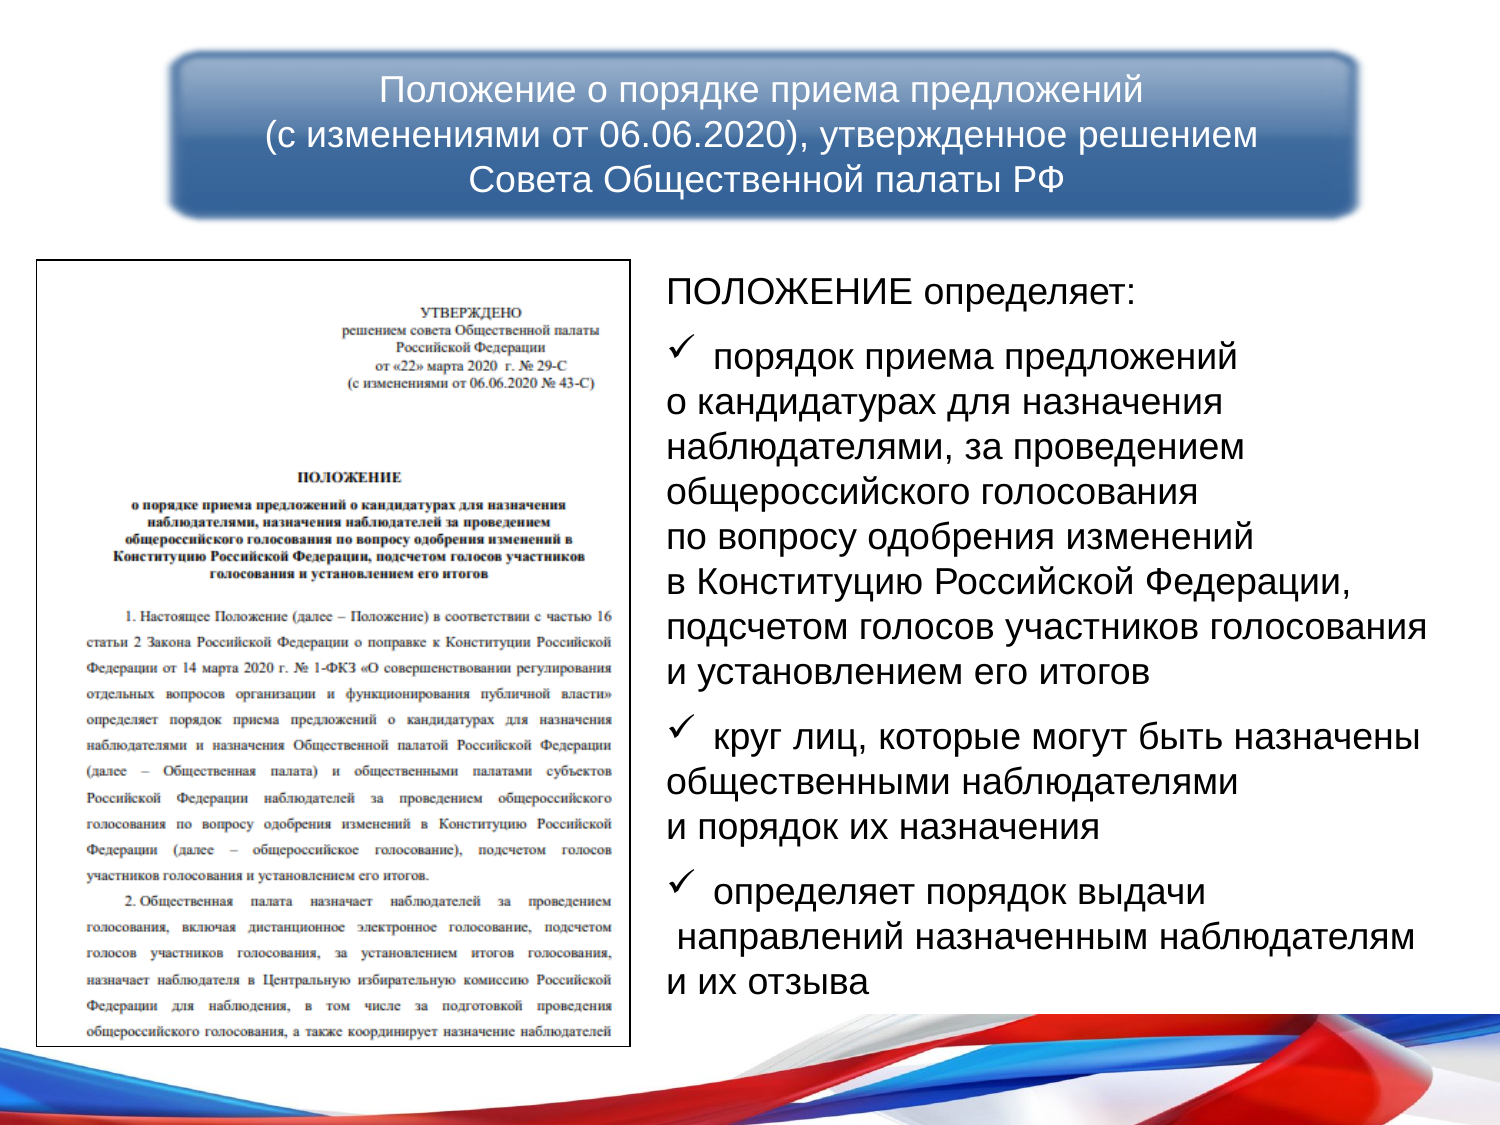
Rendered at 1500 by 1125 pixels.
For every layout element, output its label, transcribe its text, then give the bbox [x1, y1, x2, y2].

picture [0, 0, 1500, 1125]
text_box ПОЛОЖЕНИЕ определяет: порядок приема предложений о кандидатурах для назначения наблюдателями, за проведением общероссийского голосования по вопросу одобрения изменений в Конституцию Российской Федерации, подсчетом голосов участников голосования и установлением его итогов круг лиц, которые могут быть назначены общественными наблюдателями и порядок их назначения определяет порядок выдачи направлений назначенным наблюдателям и их отзыва [651, 259, 1445, 1010]
